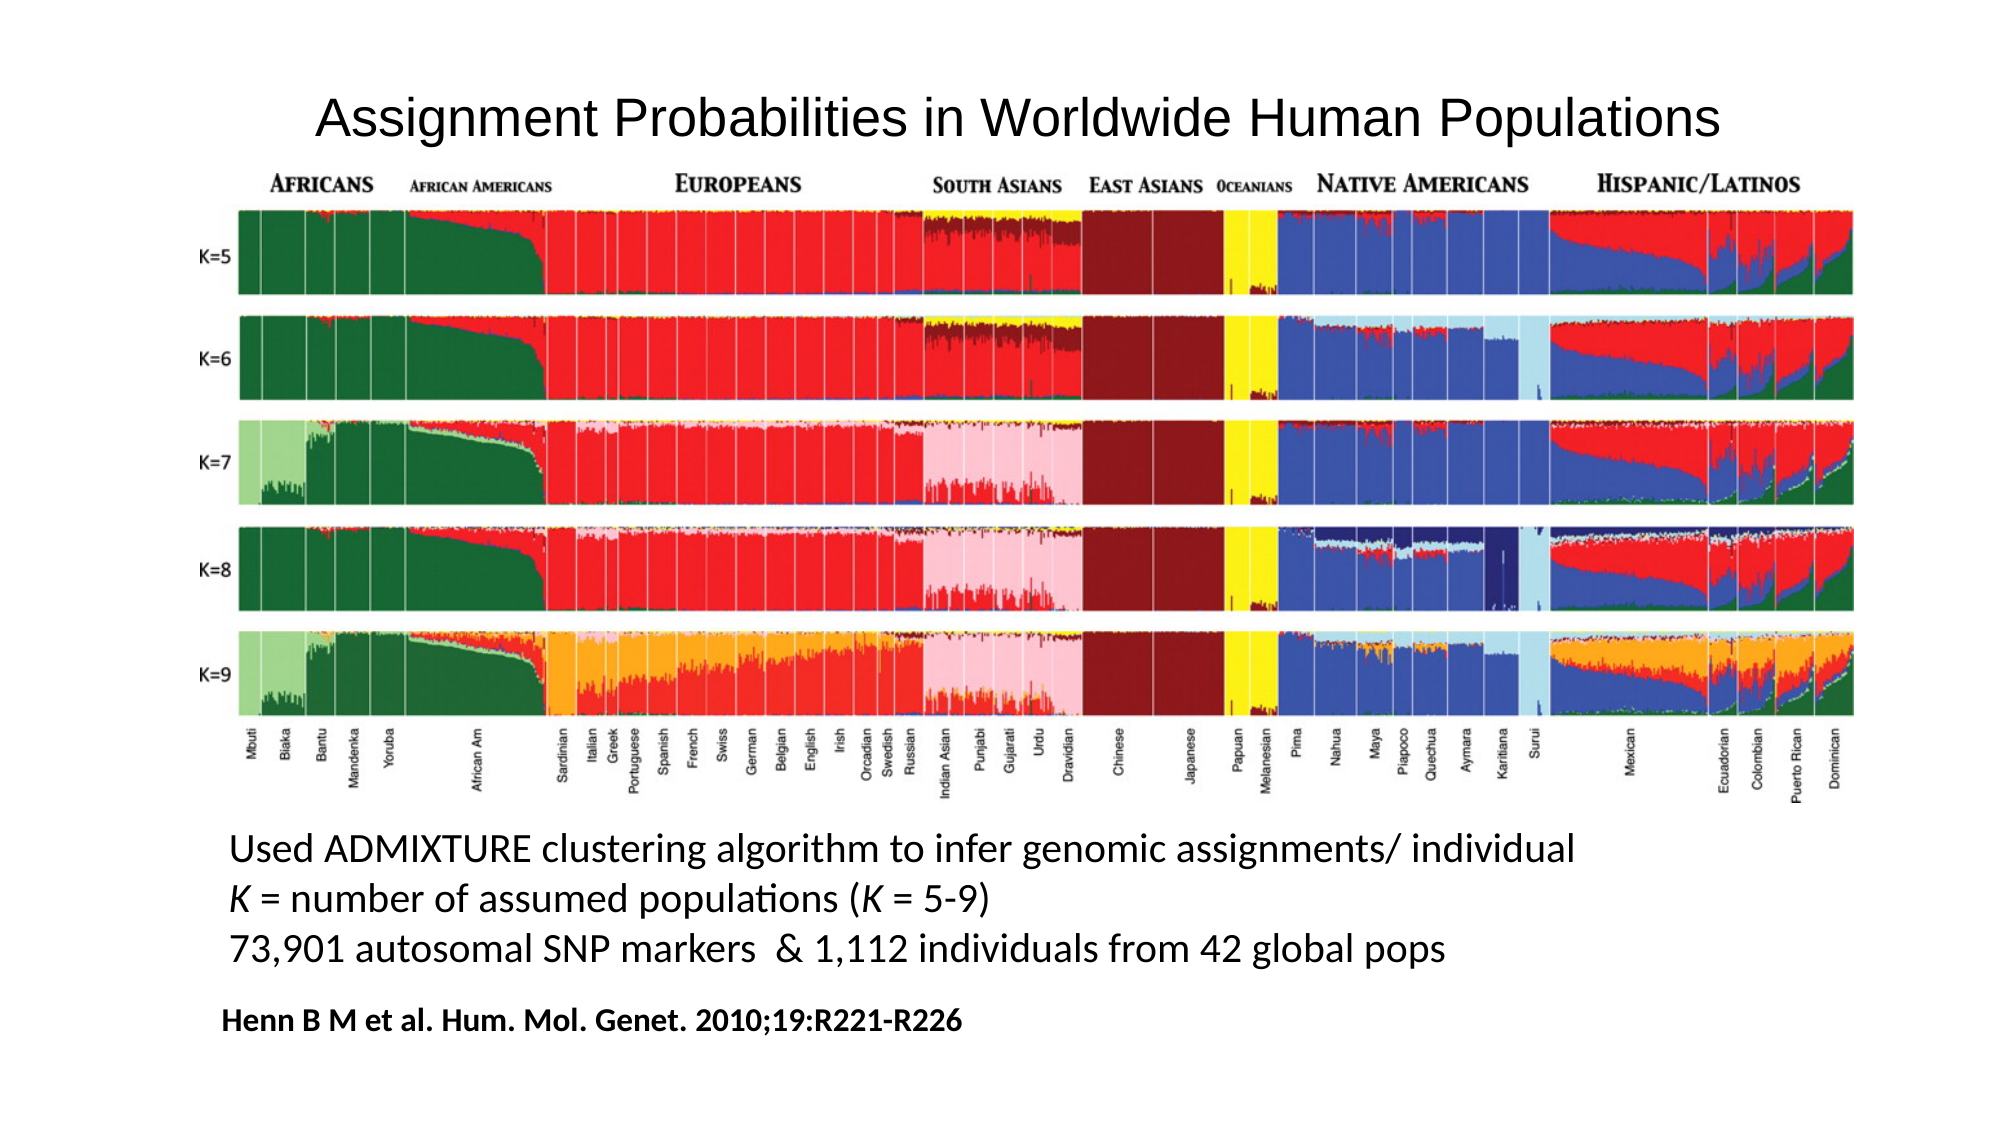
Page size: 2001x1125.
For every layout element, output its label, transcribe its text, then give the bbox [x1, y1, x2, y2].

text_box Assignment Probabilities in Worldwide Human Populations [103, 82, 1950, 183]
text_box Henn B M et al. Hum. Mol. Genet. 2010;19:R221-R226 [221, 998, 1027, 1060]
picture [200, 172, 1854, 804]
text_box Used ADMIXTURE clustering algorithm to infer genomic assignments/ individual K = number of assumed populations (K = 5-9) 73,901 autosomal SNP markers & 1,112 individuals from 42 global pops [214, 813, 1592, 978]
